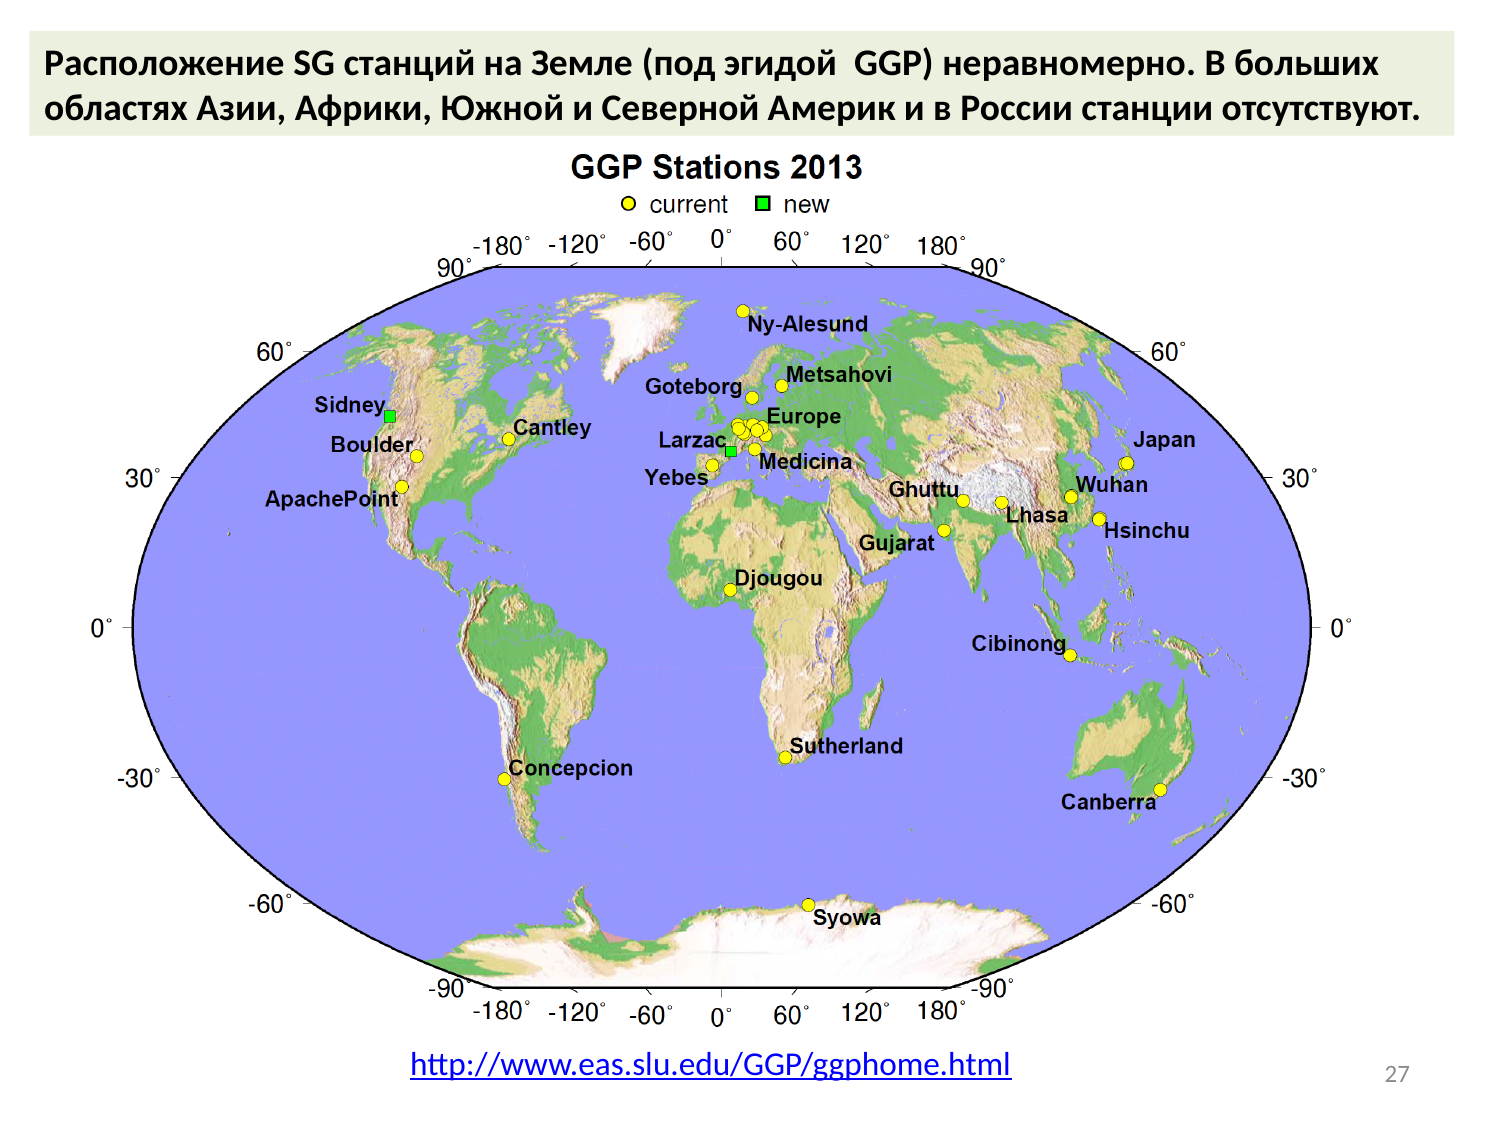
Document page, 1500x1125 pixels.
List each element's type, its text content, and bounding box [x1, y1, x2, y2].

picture [45, 134, 1406, 1045]
slide_number 27 [1074, 1042, 1425, 1103]
text_box http://www.eas.slu.edu/GGP/ggphome.html [395, 1054, 1042, 1090]
text_box Расположение SG станций на Земле (под эгидой GGP) неравномерно. В больших областях Азии, Африки, Южной и Северной Америк и в России станции отсутствуют. [29, 30, 1455, 136]
